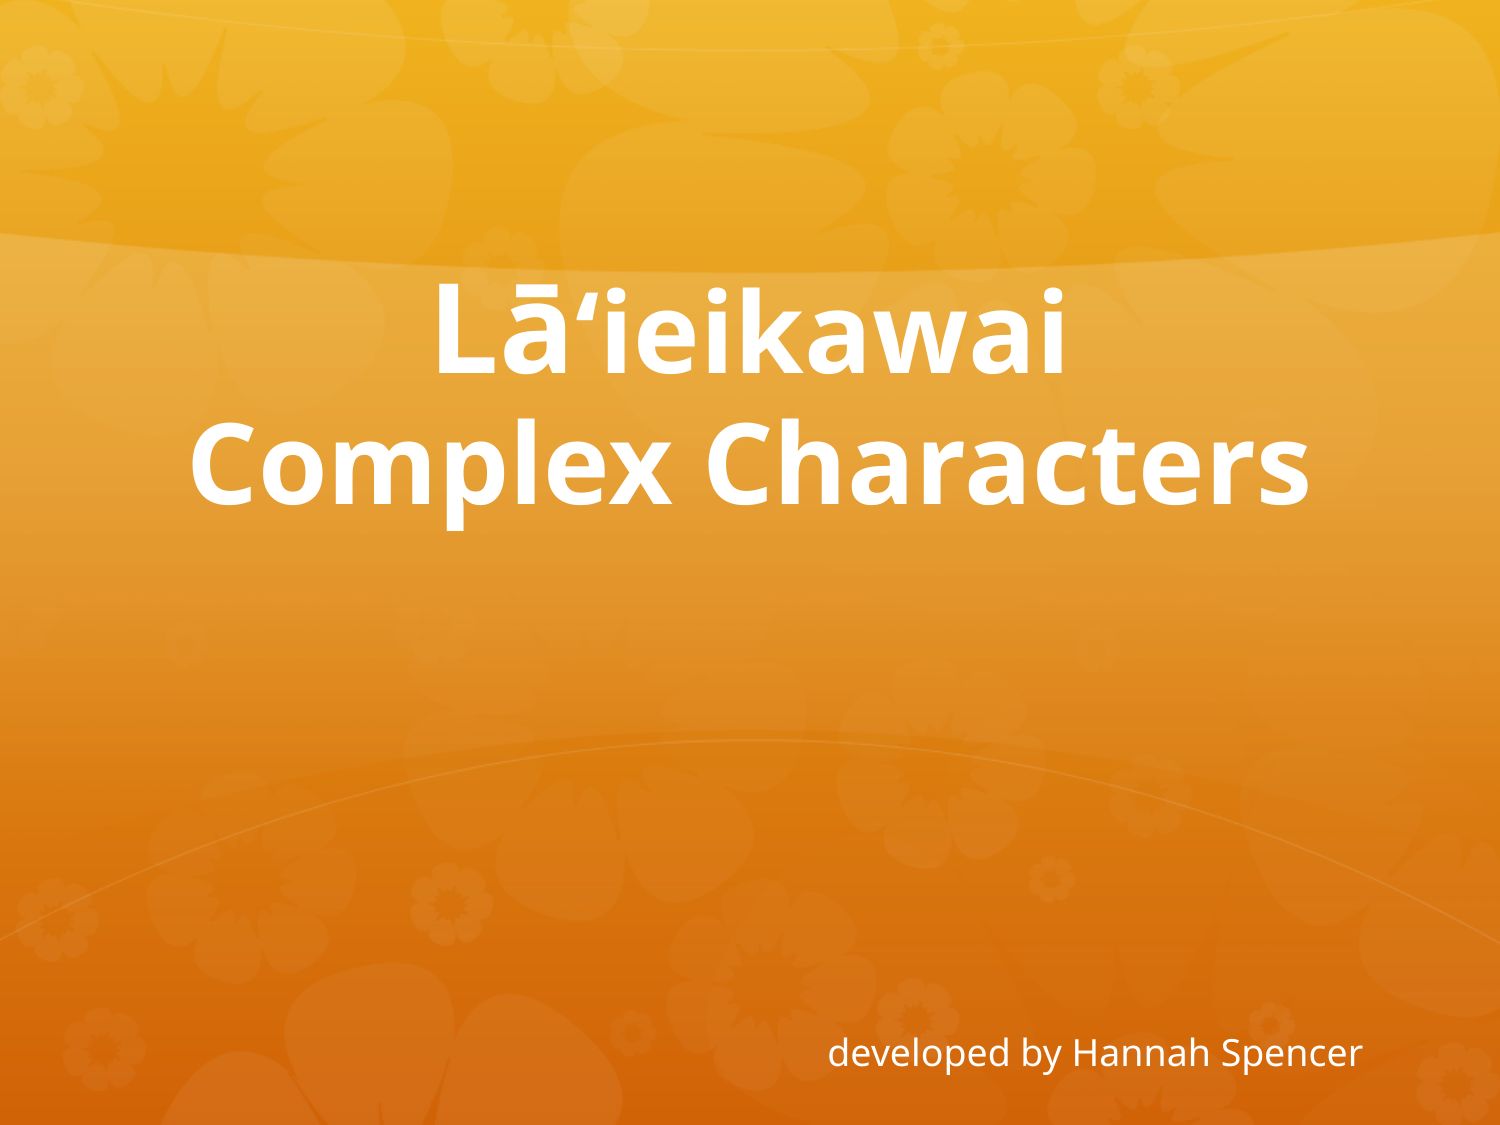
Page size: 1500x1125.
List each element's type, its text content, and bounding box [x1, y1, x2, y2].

title Lāʻieikawai Complex Characters [127, 261, 1372, 538]
text_box developed by Hannah Spencer [812, 1021, 1500, 1081]
picture [0, 0, 1500, 1125]
